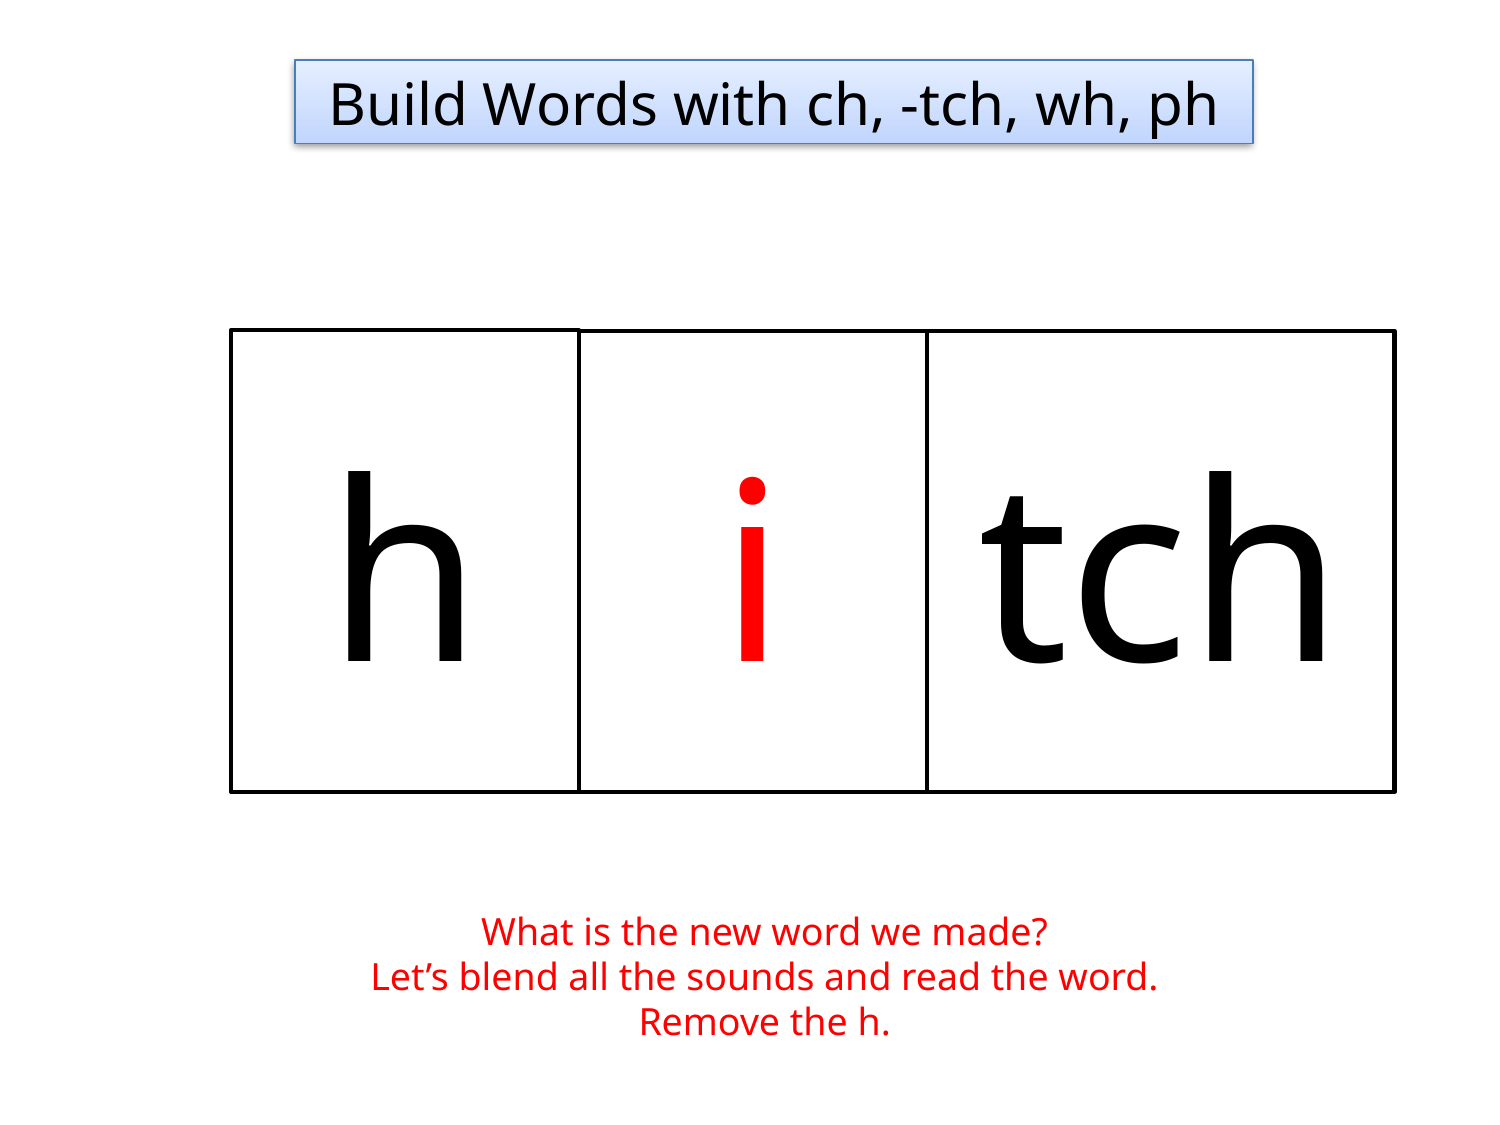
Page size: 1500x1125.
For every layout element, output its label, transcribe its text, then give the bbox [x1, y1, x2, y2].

text_box h [229, 328, 581, 794]
text_box tch [925, 329, 1397, 794]
text_box i [577, 329, 925, 794]
text_box What is the new word we made? Let’s blend all the sounds and read the word. Remove the h. [241, 900, 1288, 1051]
text_box Build Words with ch, -tch, wh, ph [294, 59, 1254, 144]
